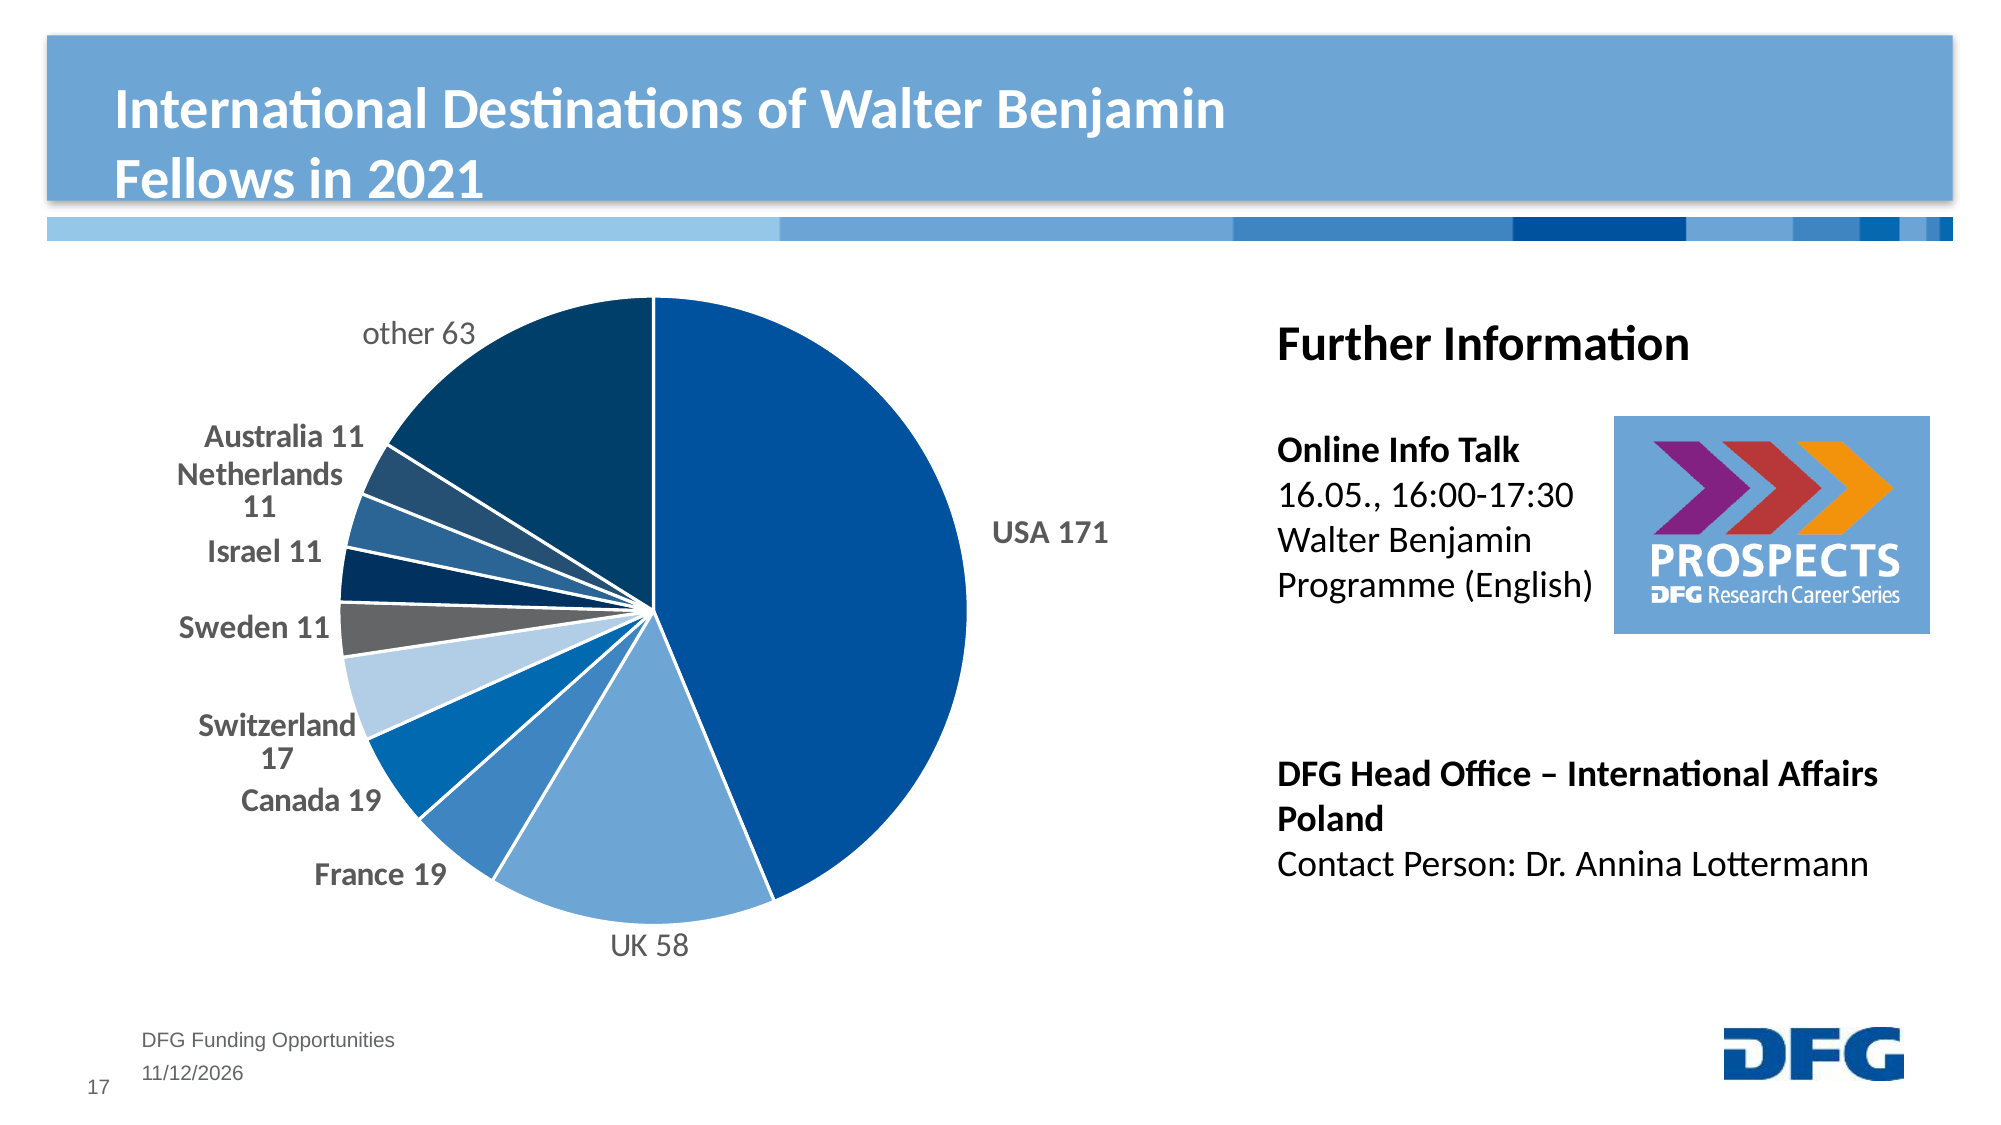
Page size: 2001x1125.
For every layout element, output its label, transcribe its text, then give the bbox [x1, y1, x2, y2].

chart [78, 260, 1142, 982]
title International Destinations of Walter Benjamin Fellows in 2021 [114, 70, 1414, 115]
picture [47, 217, 1953, 241]
footer DFG Funding Opportunities [141, 1027, 1533, 1060]
text_box Further Information [1259, 302, 1922, 378]
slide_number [141, 1060, 1533, 1100]
text_box DFG Head Office – International Affairs Poland Contact Person: Dr. Annina Lottermann [1259, 741, 1922, 892]
picture [1724, 1027, 1904, 1081]
picture [1613, 416, 1930, 634]
slide_number 17 [23, 1073, 110, 1114]
text_box Online Info Talk 16.05., 16:00-17:30 Walter Benjamin Programme (English) [1259, 417, 1610, 613]
